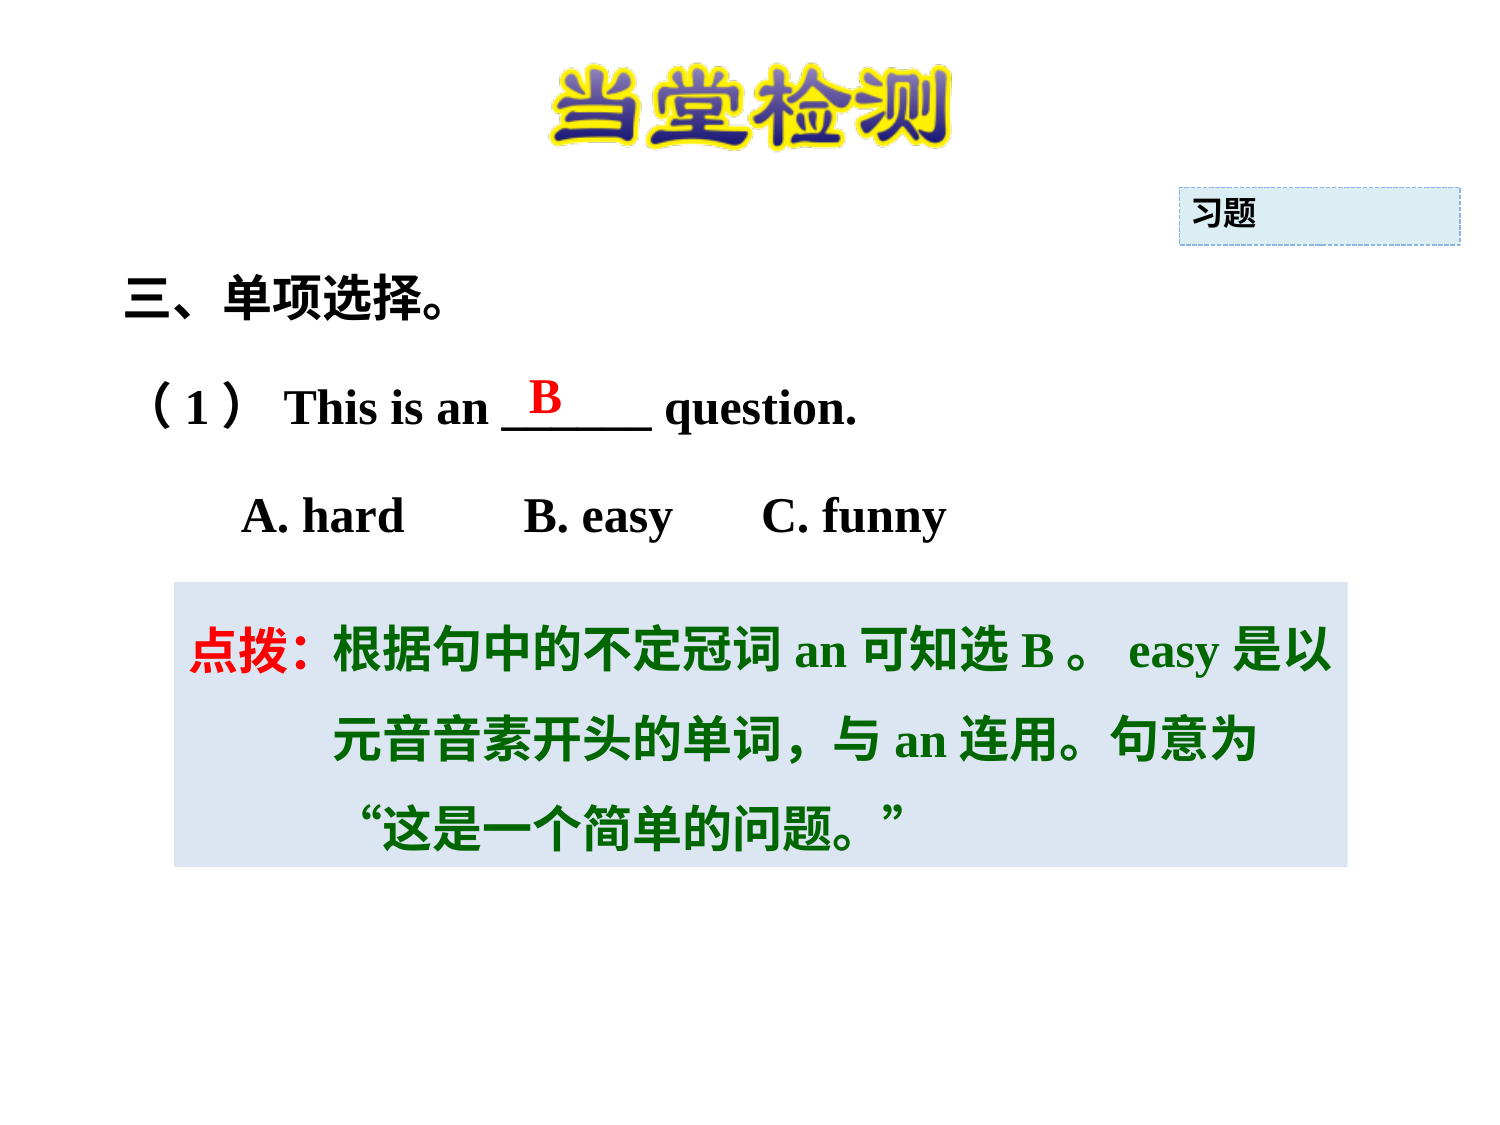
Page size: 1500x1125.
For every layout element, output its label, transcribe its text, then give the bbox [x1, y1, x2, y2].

text_box 点拨： [174, 582, 1348, 867]
text_box B [514, 355, 602, 431]
text_box 三、单项选择。 （1）This is an ______ question. A. hard B. easy C. funny [107, 211, 1446, 658]
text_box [1174, 184, 1461, 246]
text_box 根据句中的不定冠词an可知选B。easy是以元音音素开头的单词，与an连用。句意为“这是一个简单的问题。” [317, 579, 1354, 865]
picture [538, 57, 964, 157]
